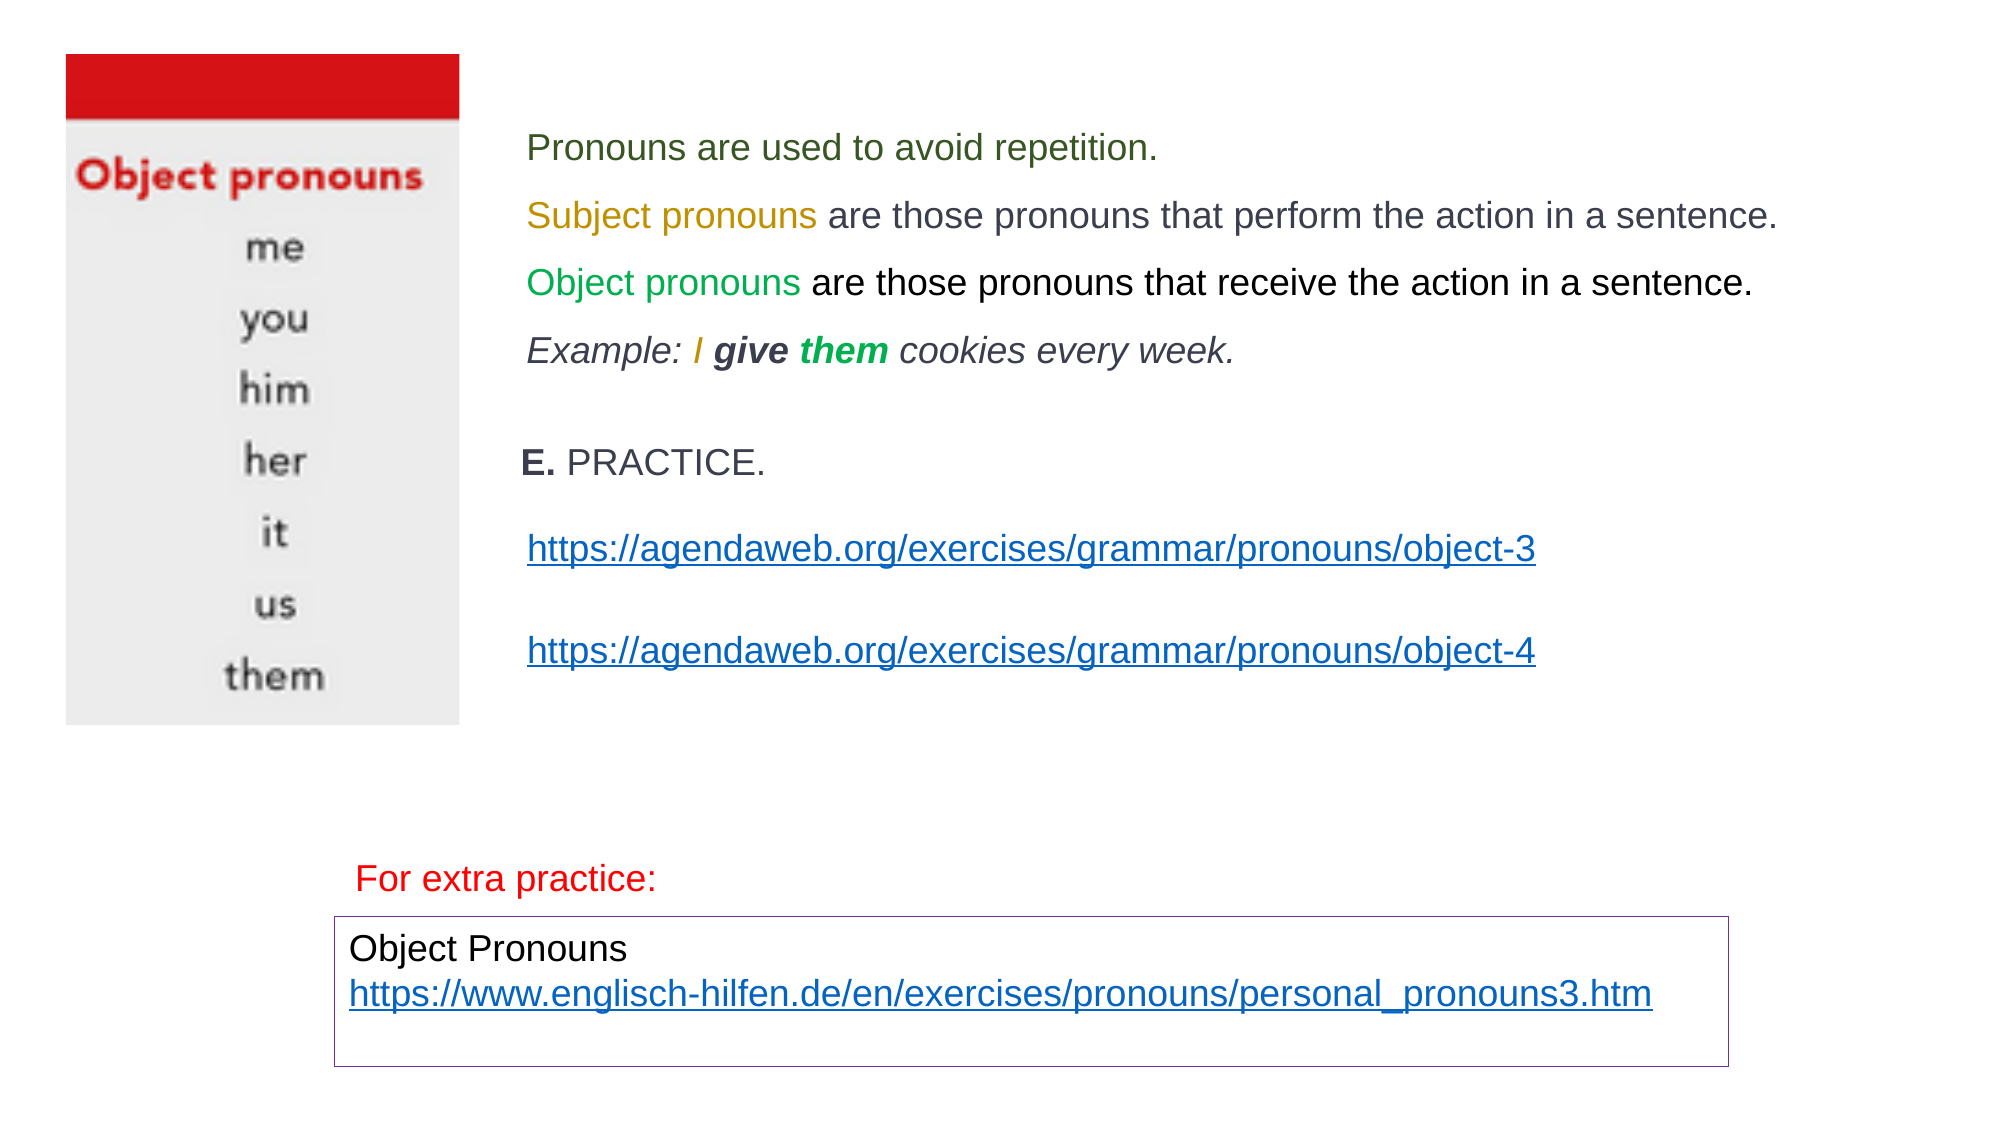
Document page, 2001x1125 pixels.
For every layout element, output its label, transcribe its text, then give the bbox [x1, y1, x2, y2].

picture [65, 54, 460, 725]
text_box https://agendaweb.org/exercises/grammar/pronouns/object-3 [512, 516, 1551, 618]
text_box For extra practice: [340, 846, 673, 907]
text_box E. PRACTICE. [505, 430, 782, 491]
text_box https://agendaweb.org/exercises/grammar/pronouns/object-4 [512, 618, 1551, 724]
text_box Pronouns are used to avoid repetition. Subject pronouns are those pronouns that perform the action in a sentence. Object pronouns are those pronouns that receive the action in a sentence. Example: I give them cookies every week. [511, 93, 1794, 379]
text_box Object Pronouns https://www.englisch-hilfen.de/en/exercises/pronouns/personal_pronouns3.htm [334, 916, 1729, 1067]
